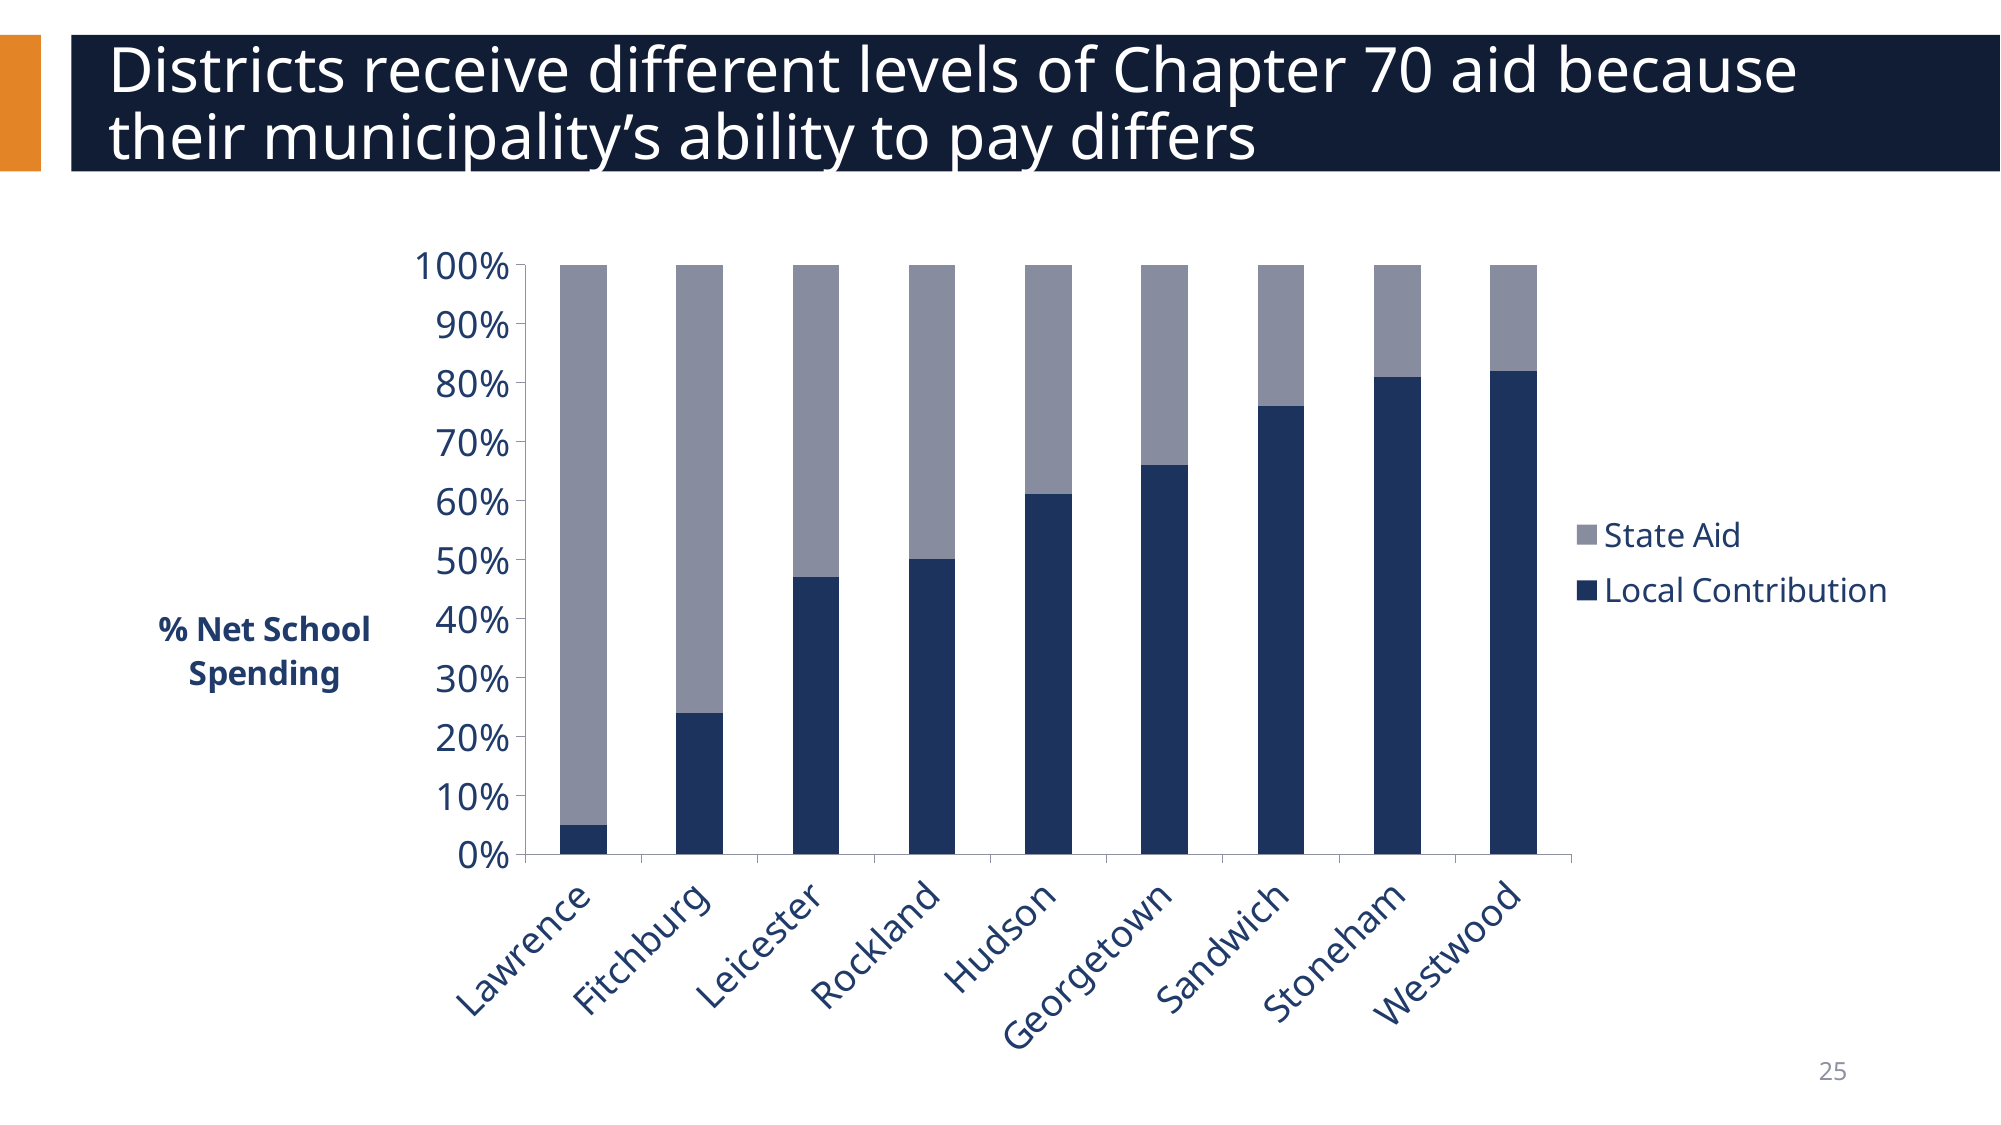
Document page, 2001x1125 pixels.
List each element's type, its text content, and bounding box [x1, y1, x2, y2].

title Districts receive different levels of Chapter 70 aid because their municipality’s ability to pay differs [93, 49, 1959, 162]
slide_number 25 [1412, 1076, 1863, 1103]
chart [93, 229, 1931, 1076]
